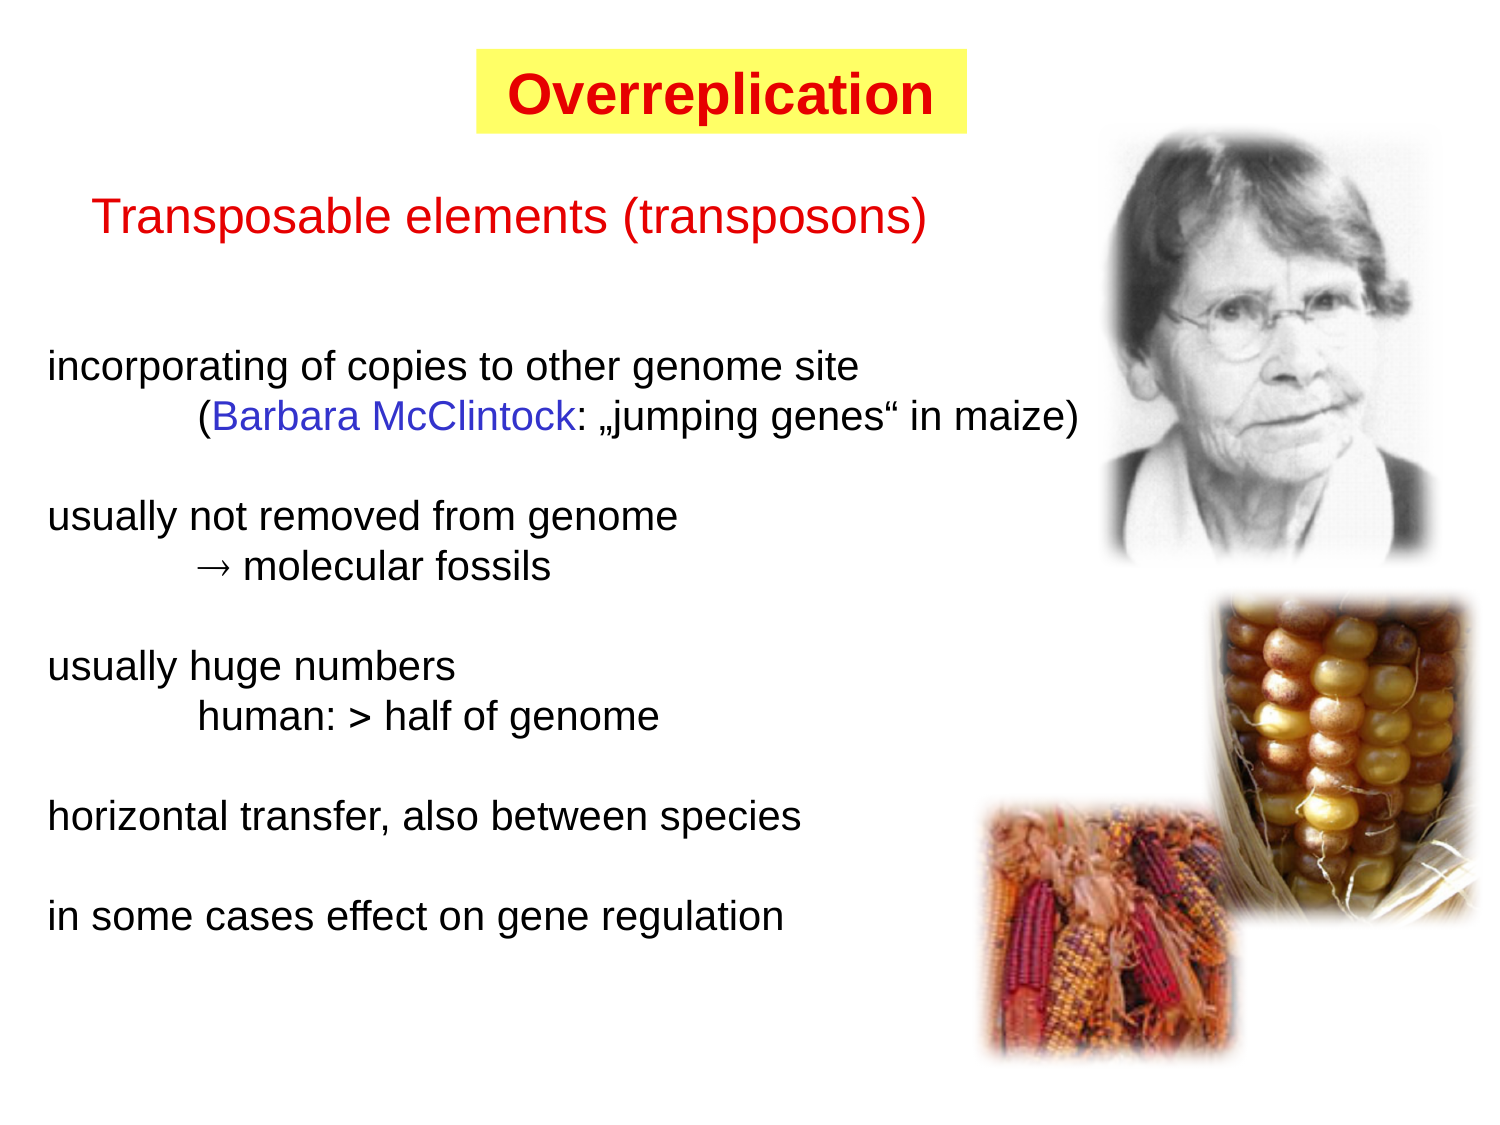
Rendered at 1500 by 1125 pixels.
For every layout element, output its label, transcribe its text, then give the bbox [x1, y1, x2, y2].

picture [1096, 121, 1444, 570]
text_box Overreplication [476, 48, 967, 134]
picture [971, 585, 1484, 1070]
text_box Transposable elements (transposons) [76, 176, 944, 251]
text_box incorporating of copies to other genome site (Barbara McClintock: „jumping genes“ in maize) usually not removed from genome  molecular fossils usually huge numbers human:  half of genome horizontal transfer, also between species in some cases effect on gene regulation [32, 331, 1095, 947]
